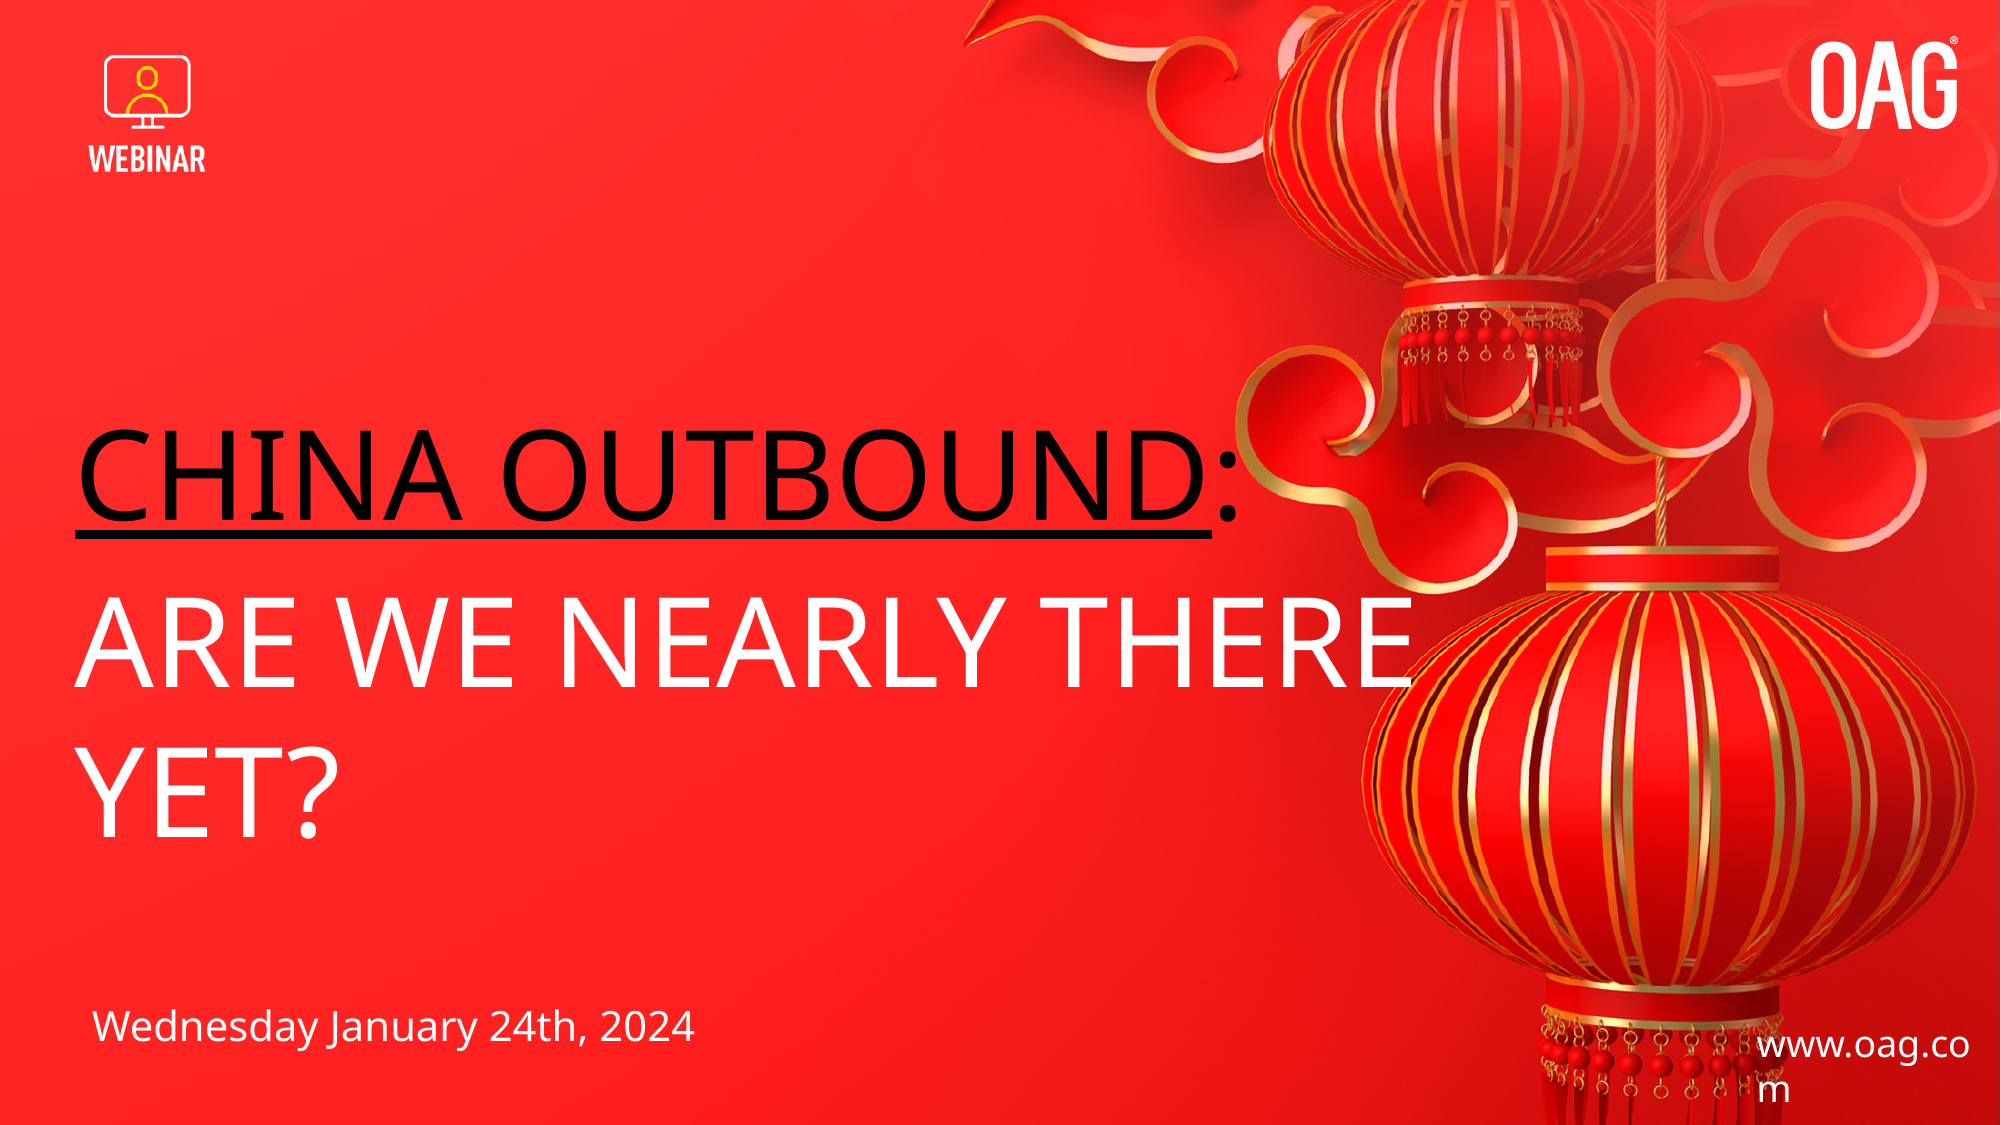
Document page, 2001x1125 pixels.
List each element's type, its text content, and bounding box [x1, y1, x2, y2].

text_box CHINA OUTBOUND: ARE WE NEARLY THERE YET? [74, 388, 1652, 737]
text_box www.oag.com [1756, 1012, 2000, 1074]
picture [0, 0, 2001, 1125]
text_box Wednesday January 24th, 2024 [91, 992, 1518, 1033]
